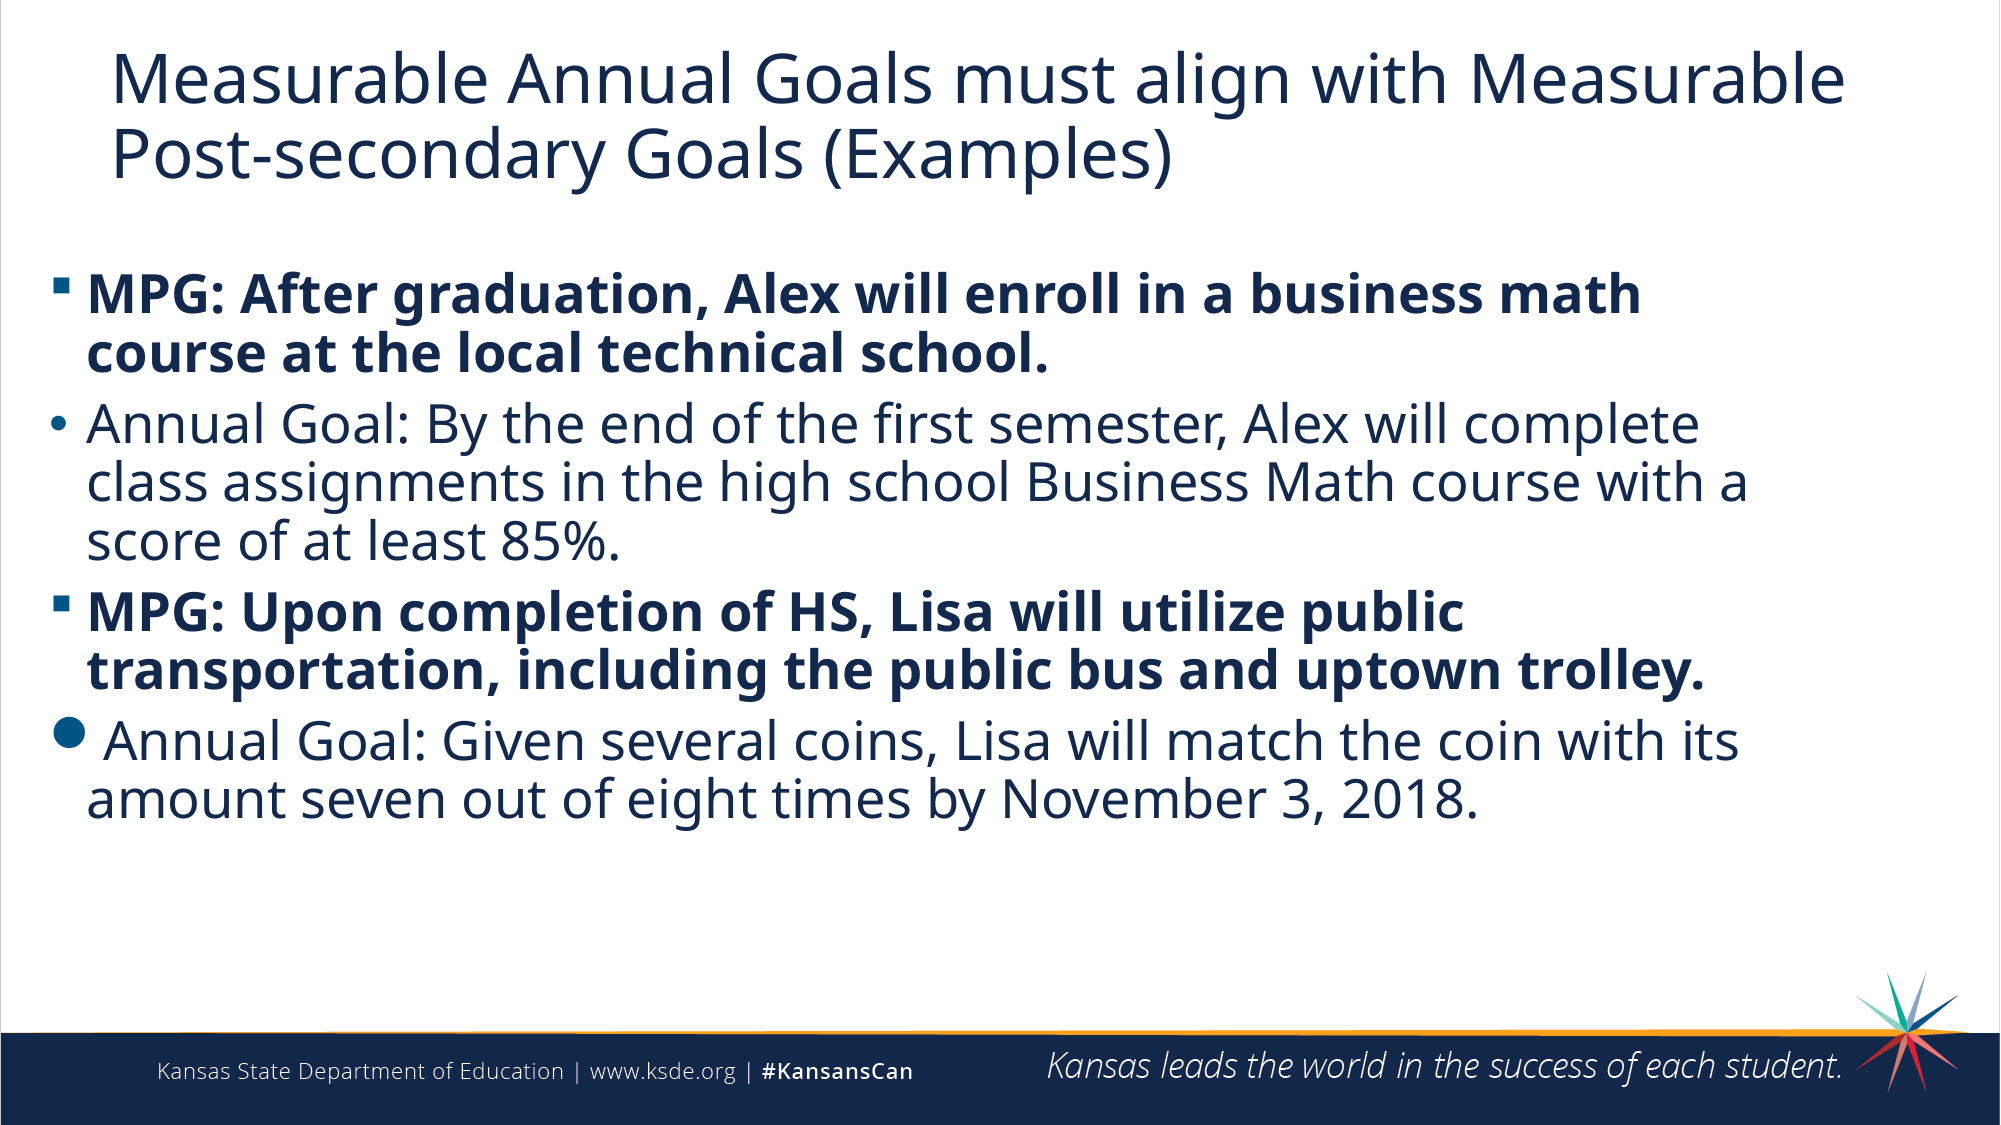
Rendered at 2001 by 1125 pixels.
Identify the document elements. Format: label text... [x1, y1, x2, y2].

title Measurable Annual Goals must align with Measurable Post-secondary Goals (Examples) [110, 45, 1889, 193]
list MPG: After graduation, Alex will enroll in a business math course at the local technical school. Annual Goal: By the end of the first semester, Alex will complete class assignments in the high school Business Math course with a score of at least 85%. MPG: Upon completion of HS, Lisa will utilize public transportation, including the public bus and uptown trolley. Annual Goal: Given several coins, Lisa will match the coin with its amount seven out of eight times by November 3, 2018. [49, 236, 1838, 1005]
picture [0, 0, 2000, 1125]
